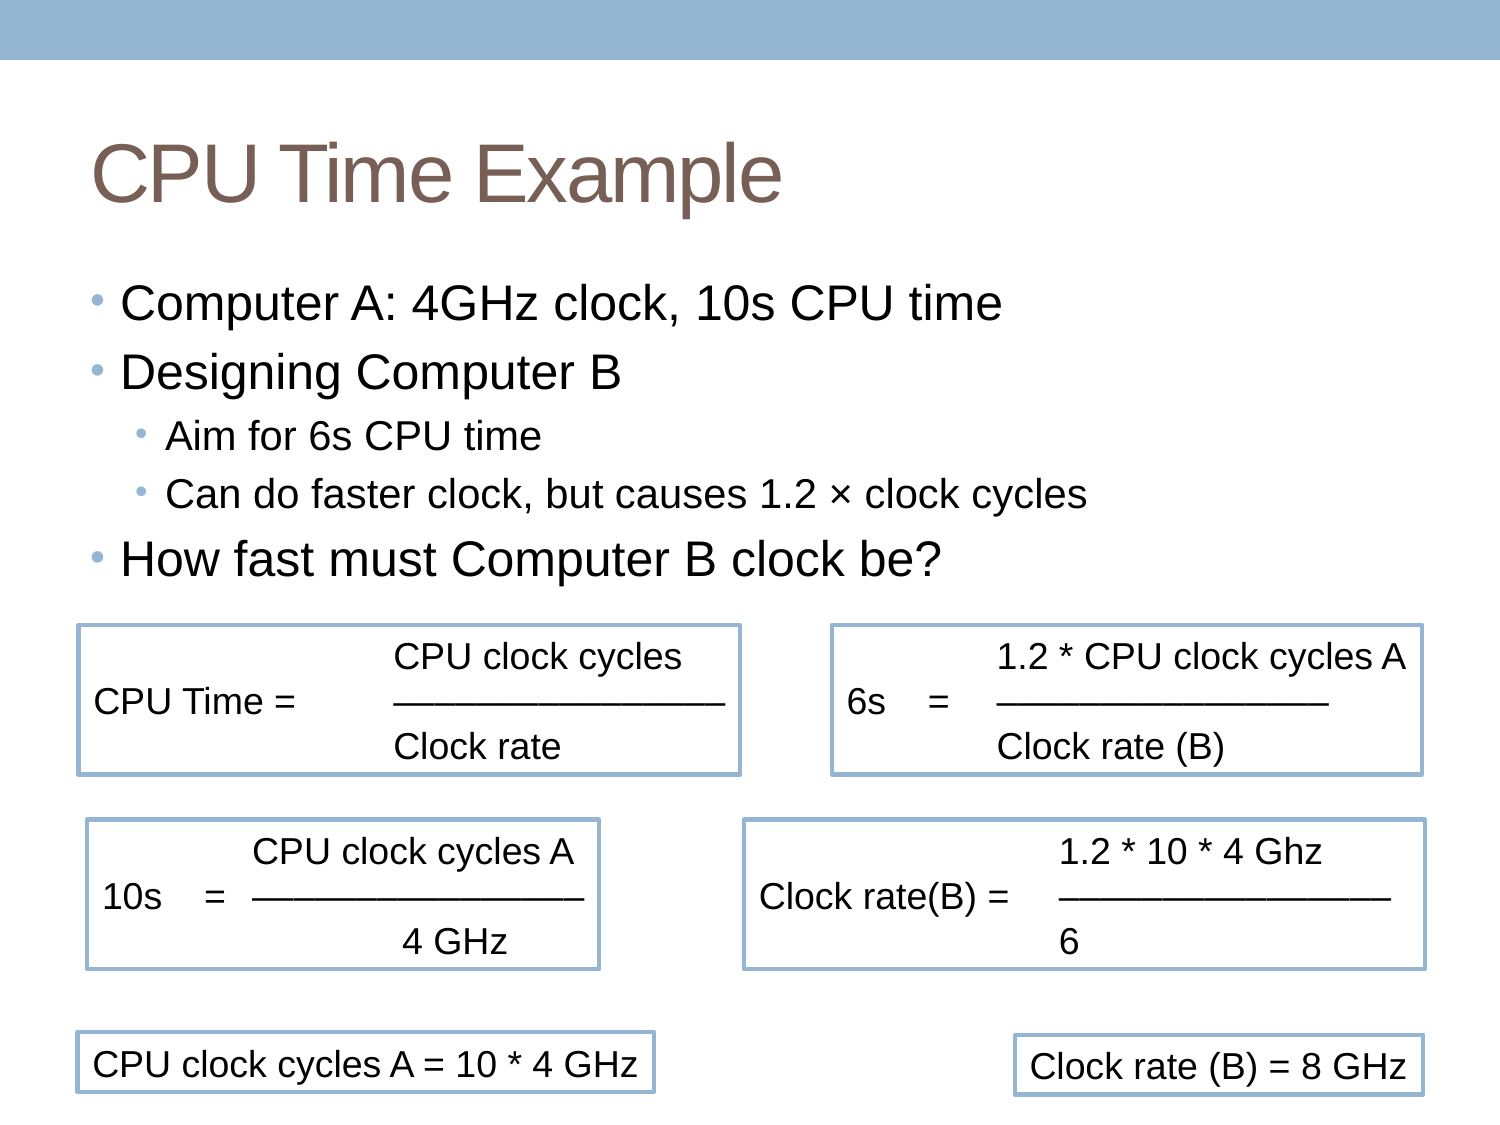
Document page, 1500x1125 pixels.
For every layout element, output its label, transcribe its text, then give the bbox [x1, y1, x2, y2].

text_box CPU clock cycles A 10s = –––––––––––––––– 4 GHz [85, 817, 601, 971]
text_box CPU clock cycles A = 10 * 4 GHz [75, 1030, 656, 1094]
text_box 1.2 * CPU clock cycles A 6s = –––––––––––––––– Clock rate (B) [830, 623, 1424, 777]
text_box 1.2 * 10 * 4 Ghz Clock rate(B) = –––––––––––––––– 6 [742, 817, 1427, 971]
text_box CPU clock cycles CPU Time = –––––––––––––––– Clock rate [76, 623, 742, 777]
list Computer A: 4GHz clock, 10s CPU time Designing Computer B Aim for 6s CPU time Can do faster clock, but causes 1.2 × clock cycles How fast must Computer B clock be? [75, 262, 1425, 1063]
text_box Clock rate (B) = 8 GHz [1013, 1033, 1425, 1097]
title CPU Time Example [75, 87, 1425, 250]
